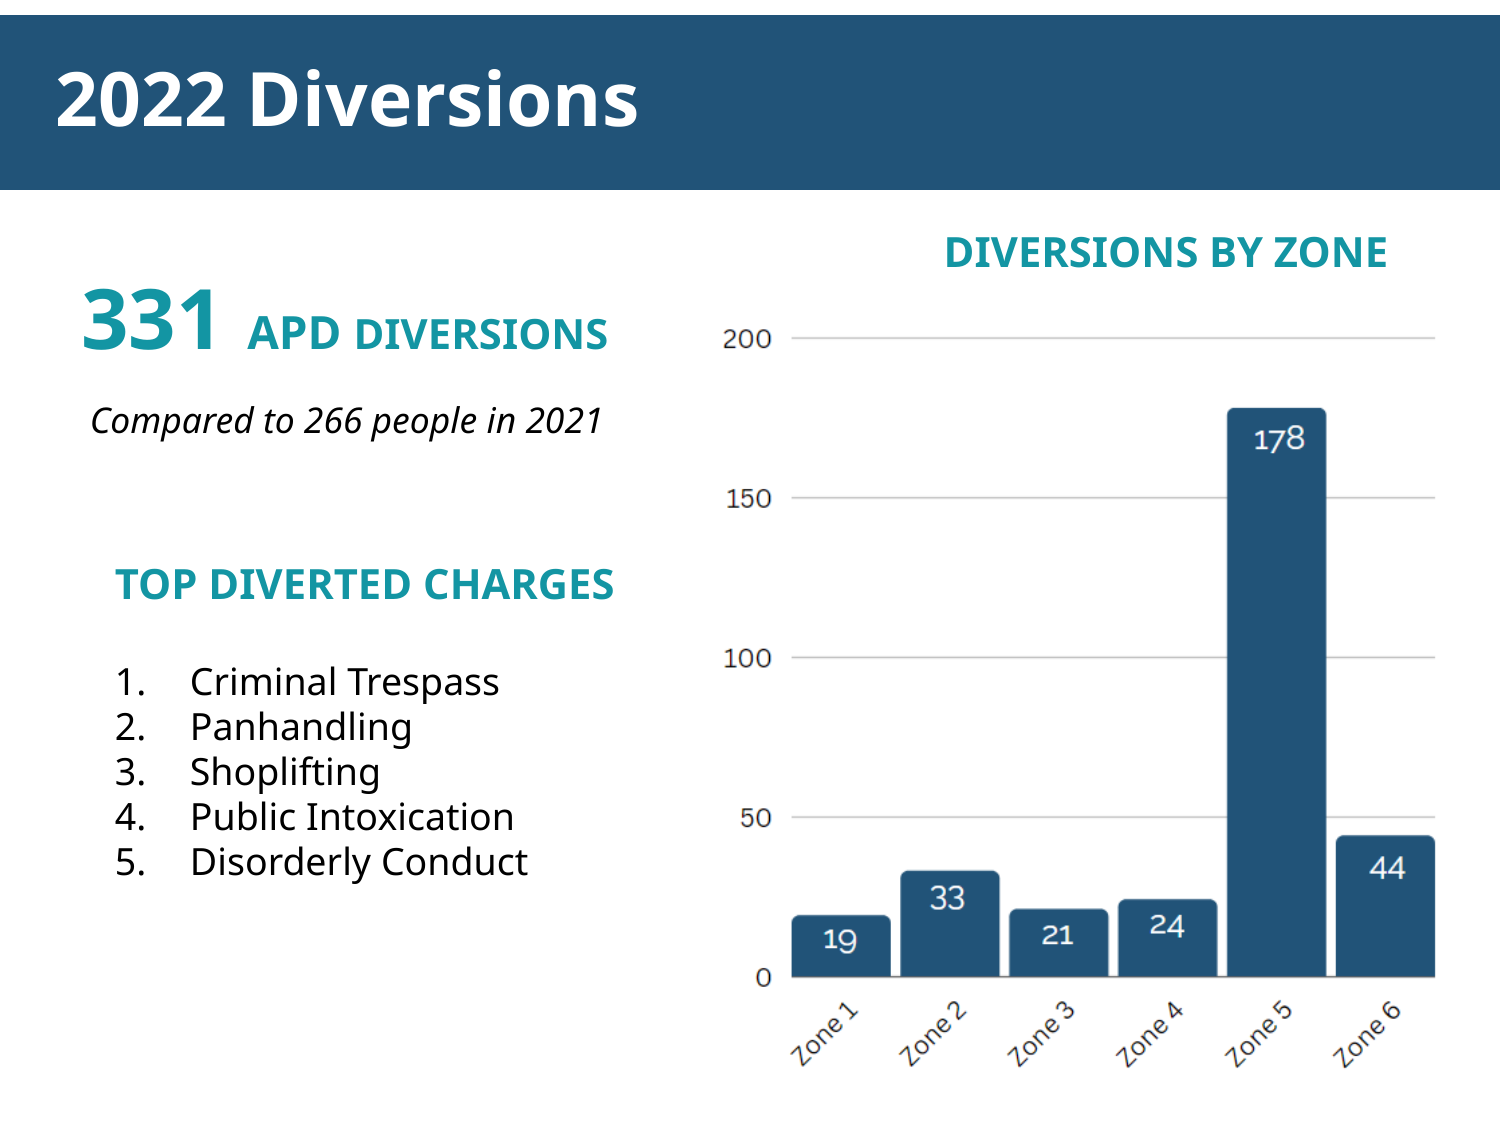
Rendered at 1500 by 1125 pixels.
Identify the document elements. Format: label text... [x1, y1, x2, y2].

text_box TOP DIVERTED CHARGES Criminal Trespass Panhandling Shoplifting Public Intoxication Disorderly Conduct [66, 550, 664, 891]
text_box 331 APD DIVERSIONS [66, 258, 684, 504]
text_box DIVERSIONS BY ZONE [867, 218, 1465, 284]
picture [706, 291, 1454, 1100]
text_box [0, 16, 1500, 189]
text_box 2022 Diversions [40, 43, 1461, 149]
text_box Compared to 266 people in 2021 [74, 390, 675, 576]
